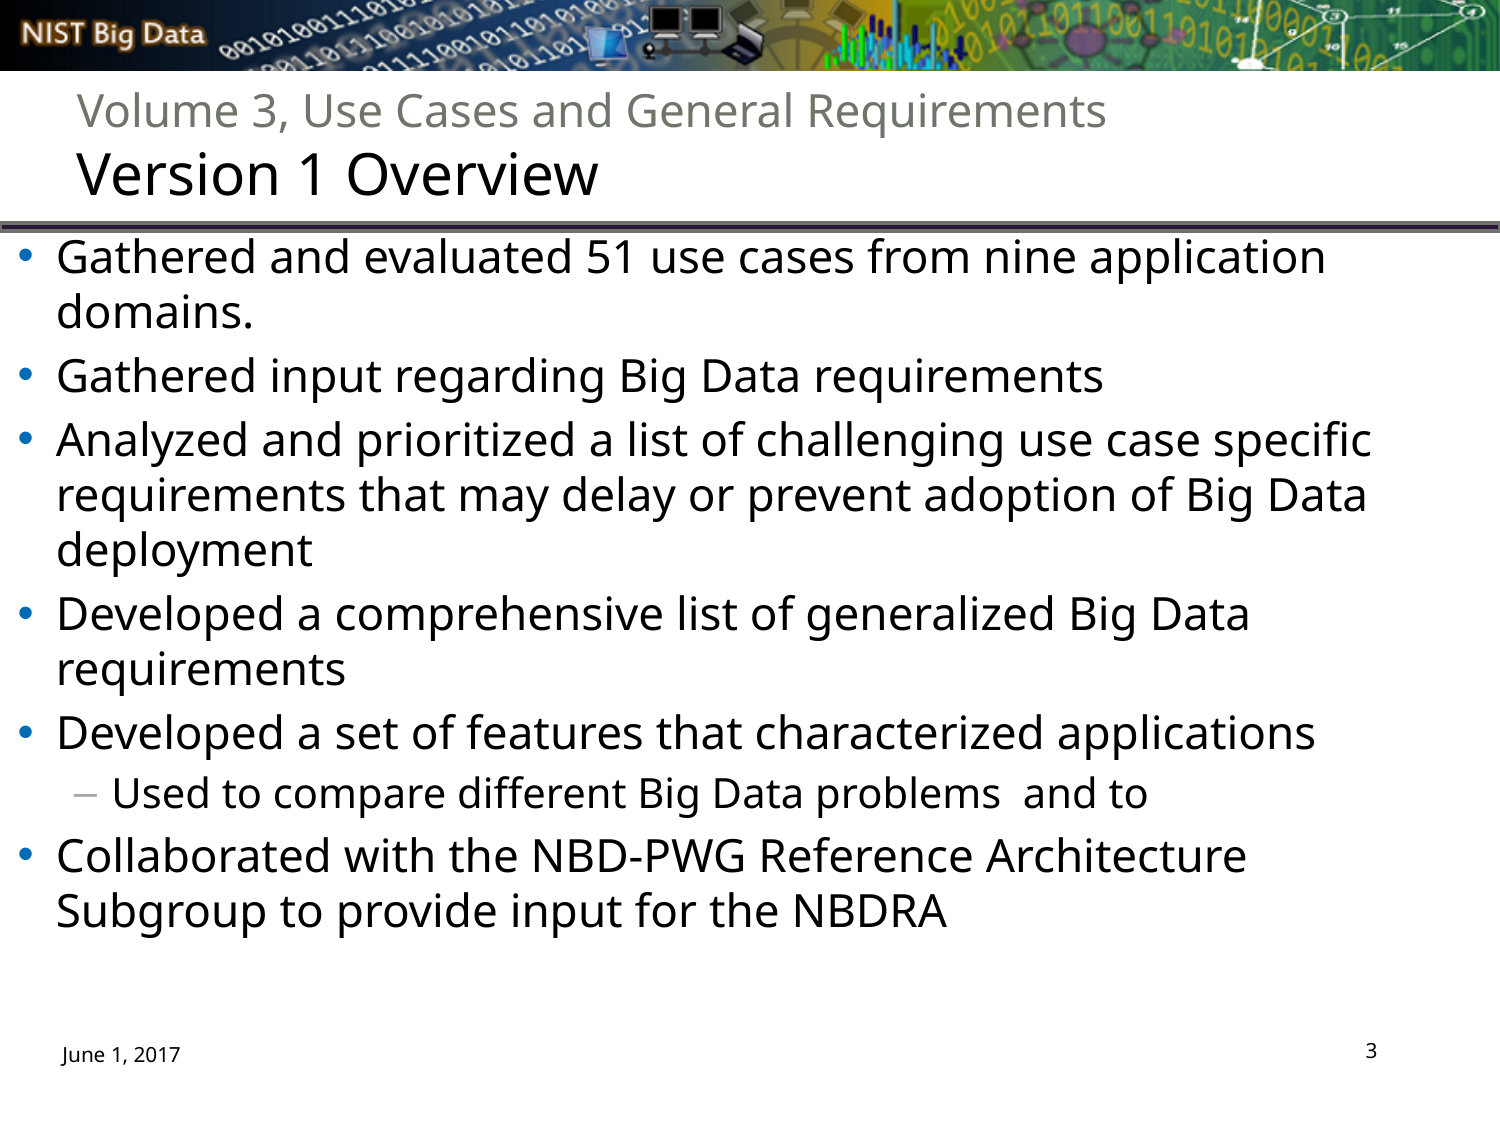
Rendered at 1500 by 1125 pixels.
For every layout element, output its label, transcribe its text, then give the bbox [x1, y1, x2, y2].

title Volume 3, Use Cases and General Requirements Version 1 Overview [76, 78, 1424, 212]
slide_number 3 [1365, 1037, 1426, 1064]
list Gathered and evaluated 51 use cases from nine application domains. Gathered input regarding Big Data requirements Analyzed and prioritized a list of challenging use case specific requirements that may delay or prevent adoption of Big Data deployment Developed a comprehensive list of generalized Big Data requirements Developed a set of features that characterized applications Used to compare different Big Data problems and to Collaborated with the NBD-PWG Reference Architecture Subgroup to provide input for the NBDRA [17, 227, 1396, 988]
picture [0, 0, 1500, 71]
